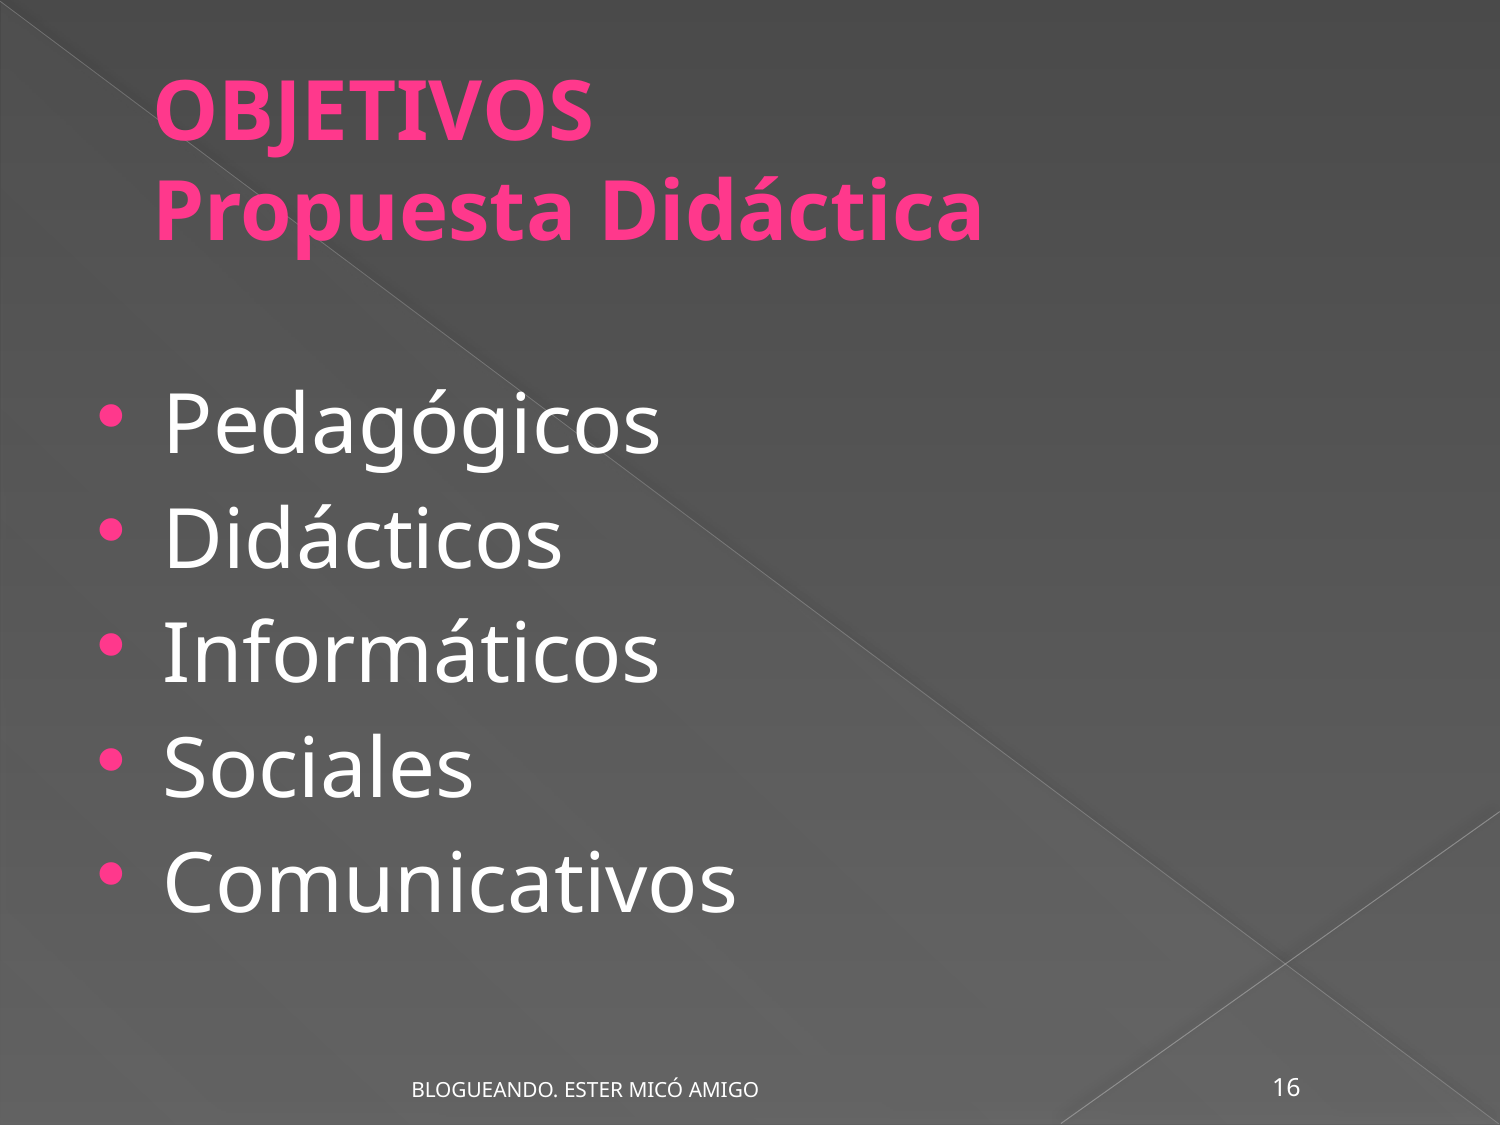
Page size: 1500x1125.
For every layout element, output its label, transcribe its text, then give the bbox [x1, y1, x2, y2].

text_box Pedagógicos Didácticos Informáticos Sociales Comunicativos [74, 166, 1425, 1050]
slide_number 16 [1245, 1063, 1328, 1113]
text_box OBJETIVOS Propuesta Didáctica [137, 50, 1250, 335]
footer BLOGUEANDO. ESTER MICÓ AMIGO [75, 1063, 774, 1113]
